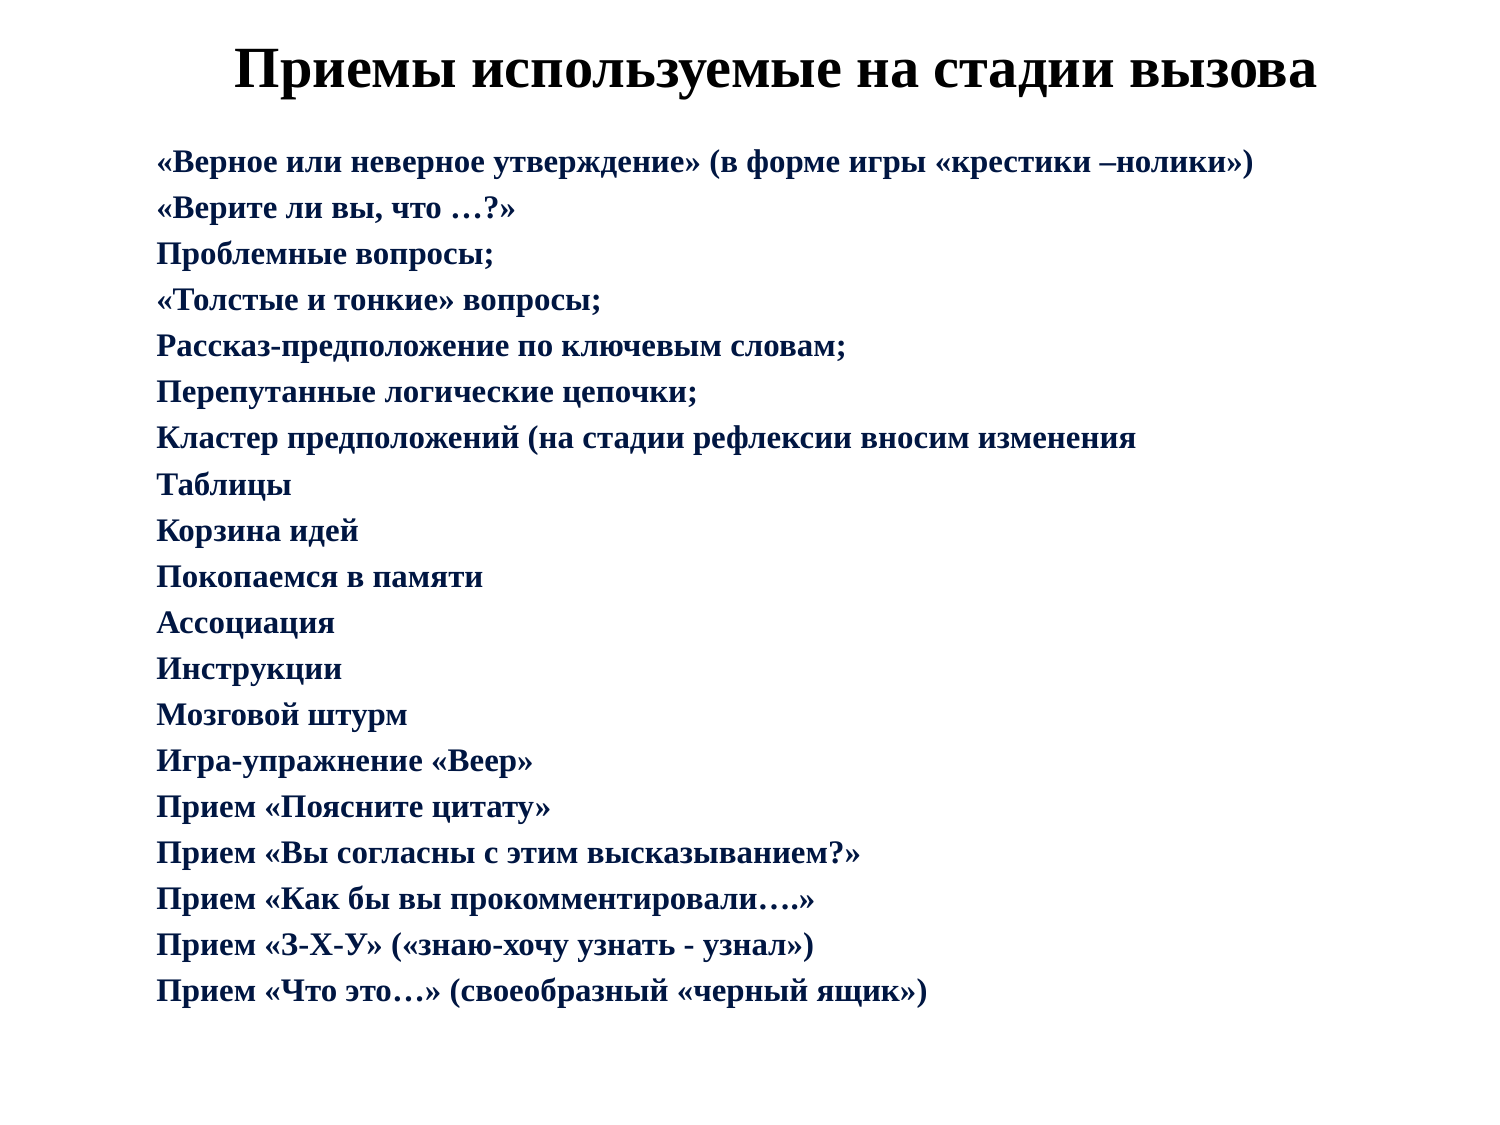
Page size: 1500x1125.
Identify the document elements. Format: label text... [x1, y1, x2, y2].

title Приемы используемые на стадии вызова [52, 29, 1500, 99]
list «Верное или неверное утверждение» (в форме игры «крестики –нолики») «Верите ли вы, что …?» Проблемные вопросы; «Толстые и тонкие» вопросы; Рассказ-предположение по ключевым словам; Перепутанные логические цепочки; Кластер предположений (на стадии рефлексии вносим изменения Таблицы Корзина идей Покопаемся в памяти Ассоциация Инструкции Мозговой штурм Игра-упражнение «Веер» Прием «Поясните цитату» Прием «Вы согласны с этим высказыванием?» Прием «Как бы вы прокомментировали….» Прием «З-Х-У» («знаю-хочу узнать - узнал») Прием «Что это…» (своеобразный «черный ящик») [125, 132, 1422, 1028]
